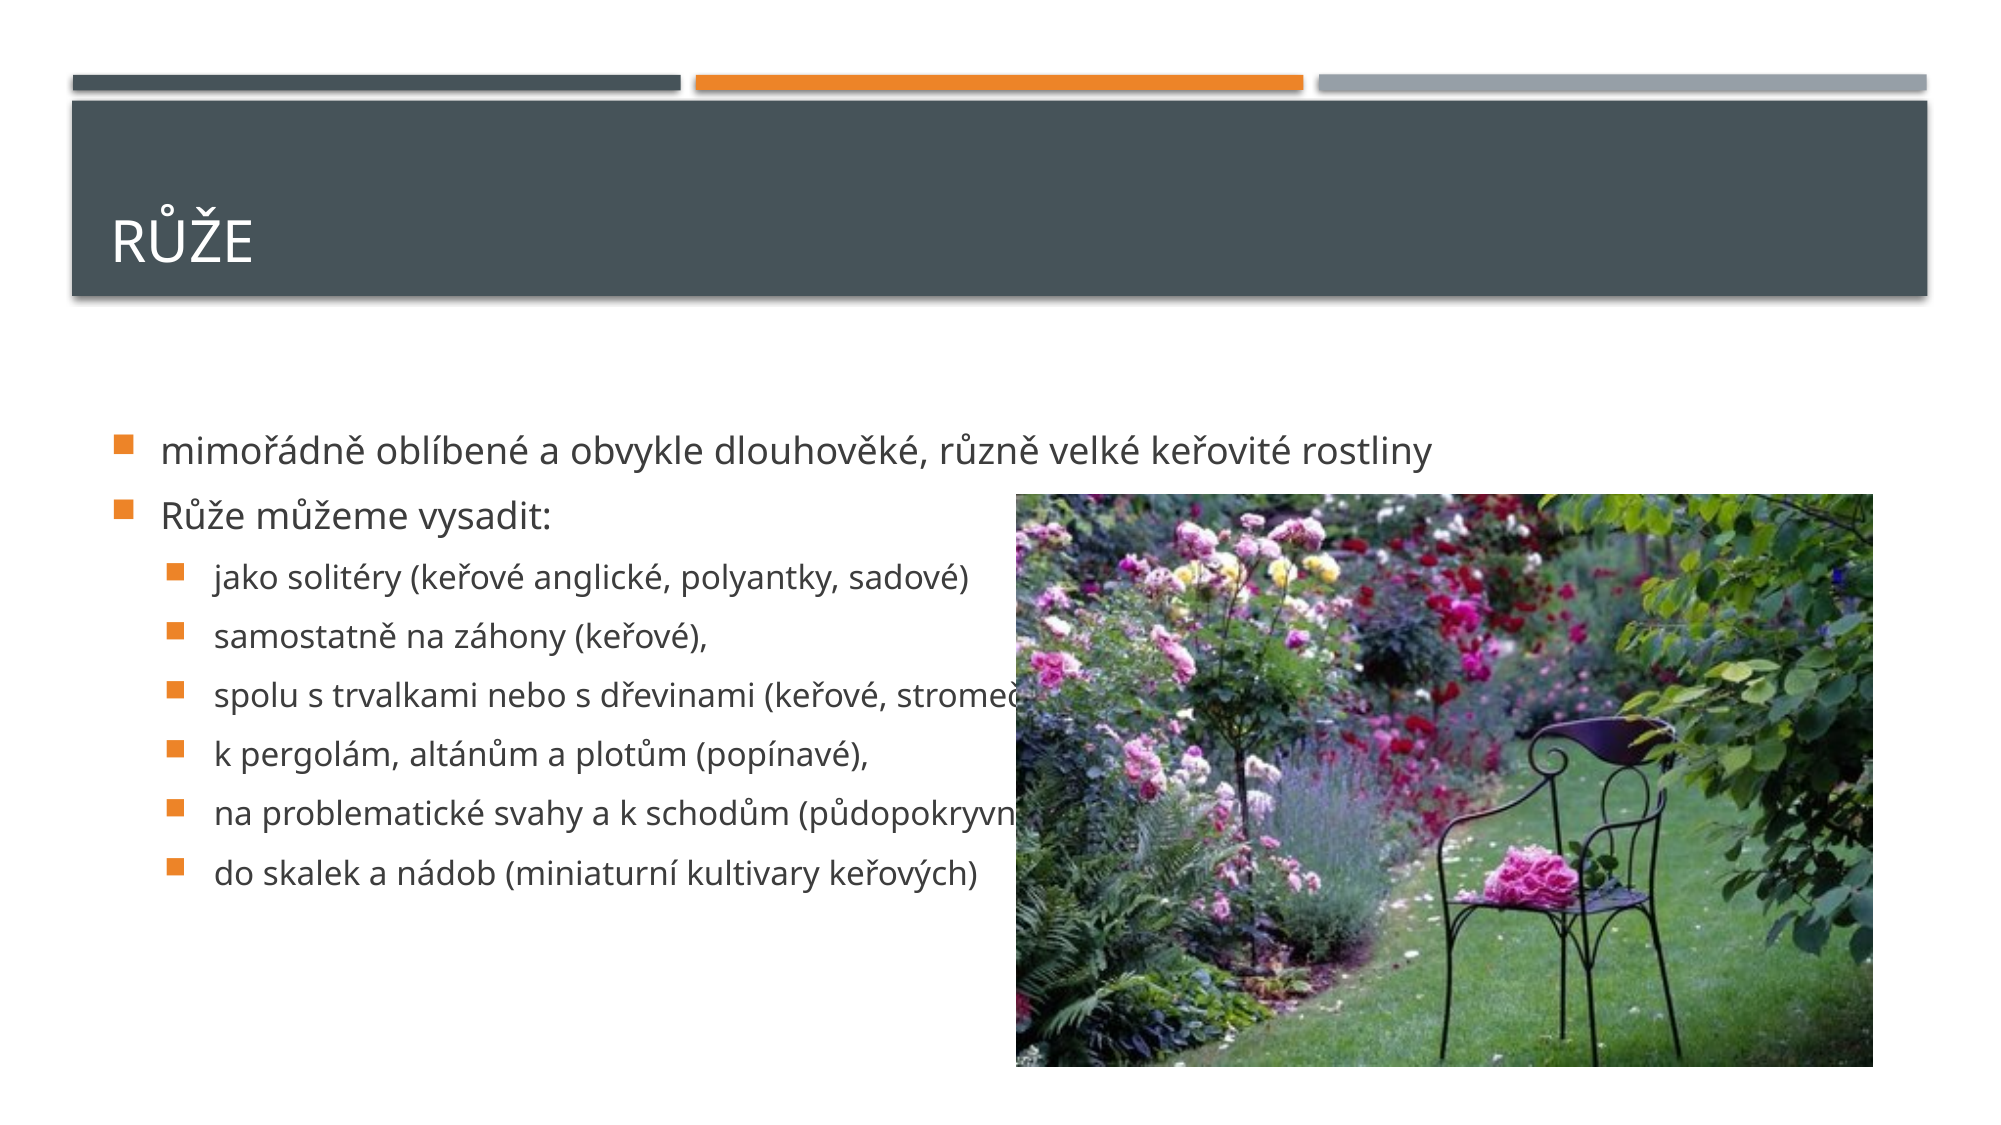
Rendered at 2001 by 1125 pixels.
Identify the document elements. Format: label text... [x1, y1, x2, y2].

picture [1016, 493, 1874, 1068]
list mimořádně oblíbené a obvykle dlouhověké, různě velké keřovité rostliny Růže můžeme vysadit: jako solitéry (keřové anglické, polyantky, sadové) samostatně na záhony (keřové), spolu s trvalkami nebo s dřevinami (keřové, stromečkové), k pergolám, altánům a plotům (popínavé), na problematické svahy a k schodům (půdopokryvné), do skalek a nádob (miniaturní kultivary keřových) [95, 357, 1905, 962]
title růže [95, 115, 1905, 282]
